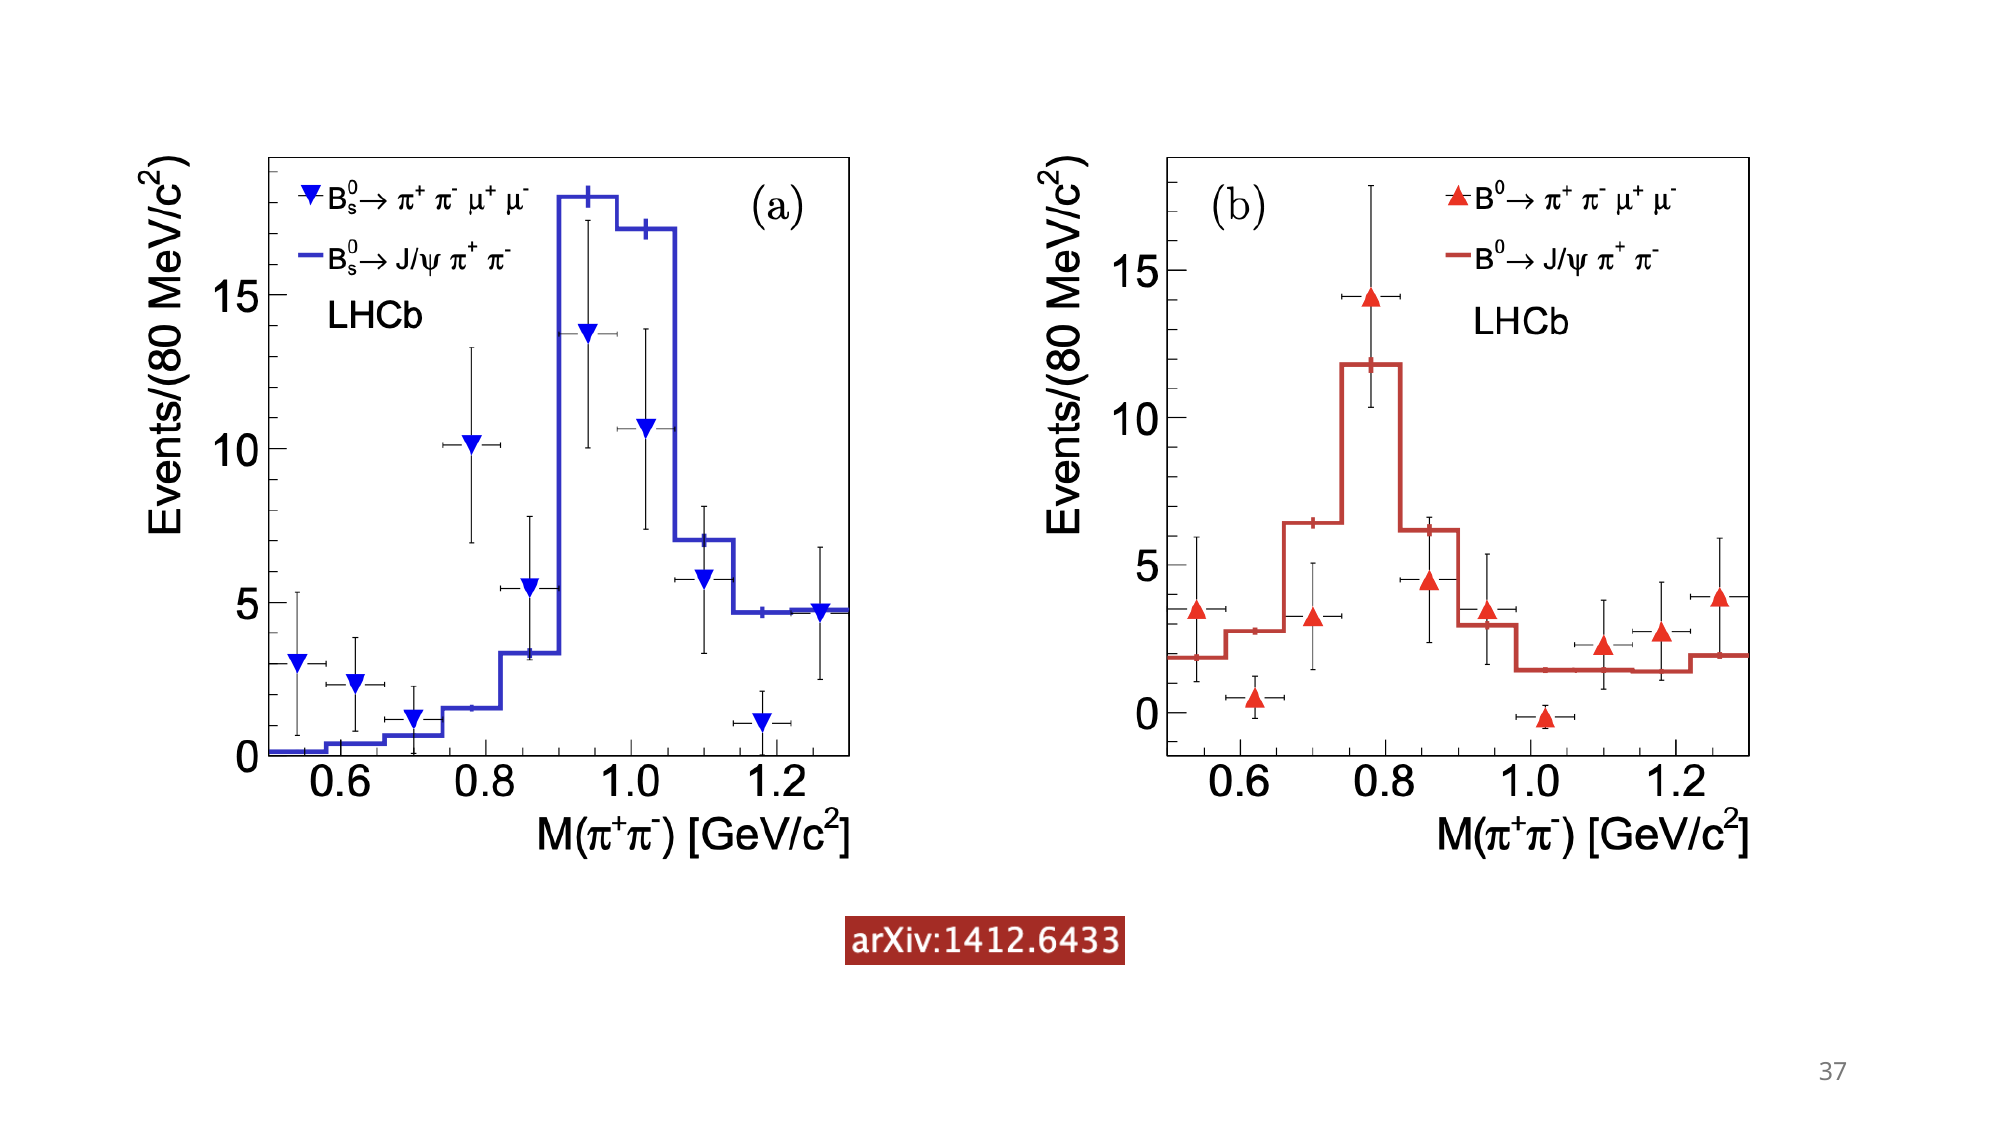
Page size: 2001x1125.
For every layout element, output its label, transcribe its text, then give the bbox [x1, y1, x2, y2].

picture [844, 916, 1125, 966]
picture [95, 116, 1780, 890]
slide_number 37 [1412, 1042, 1863, 1103]
